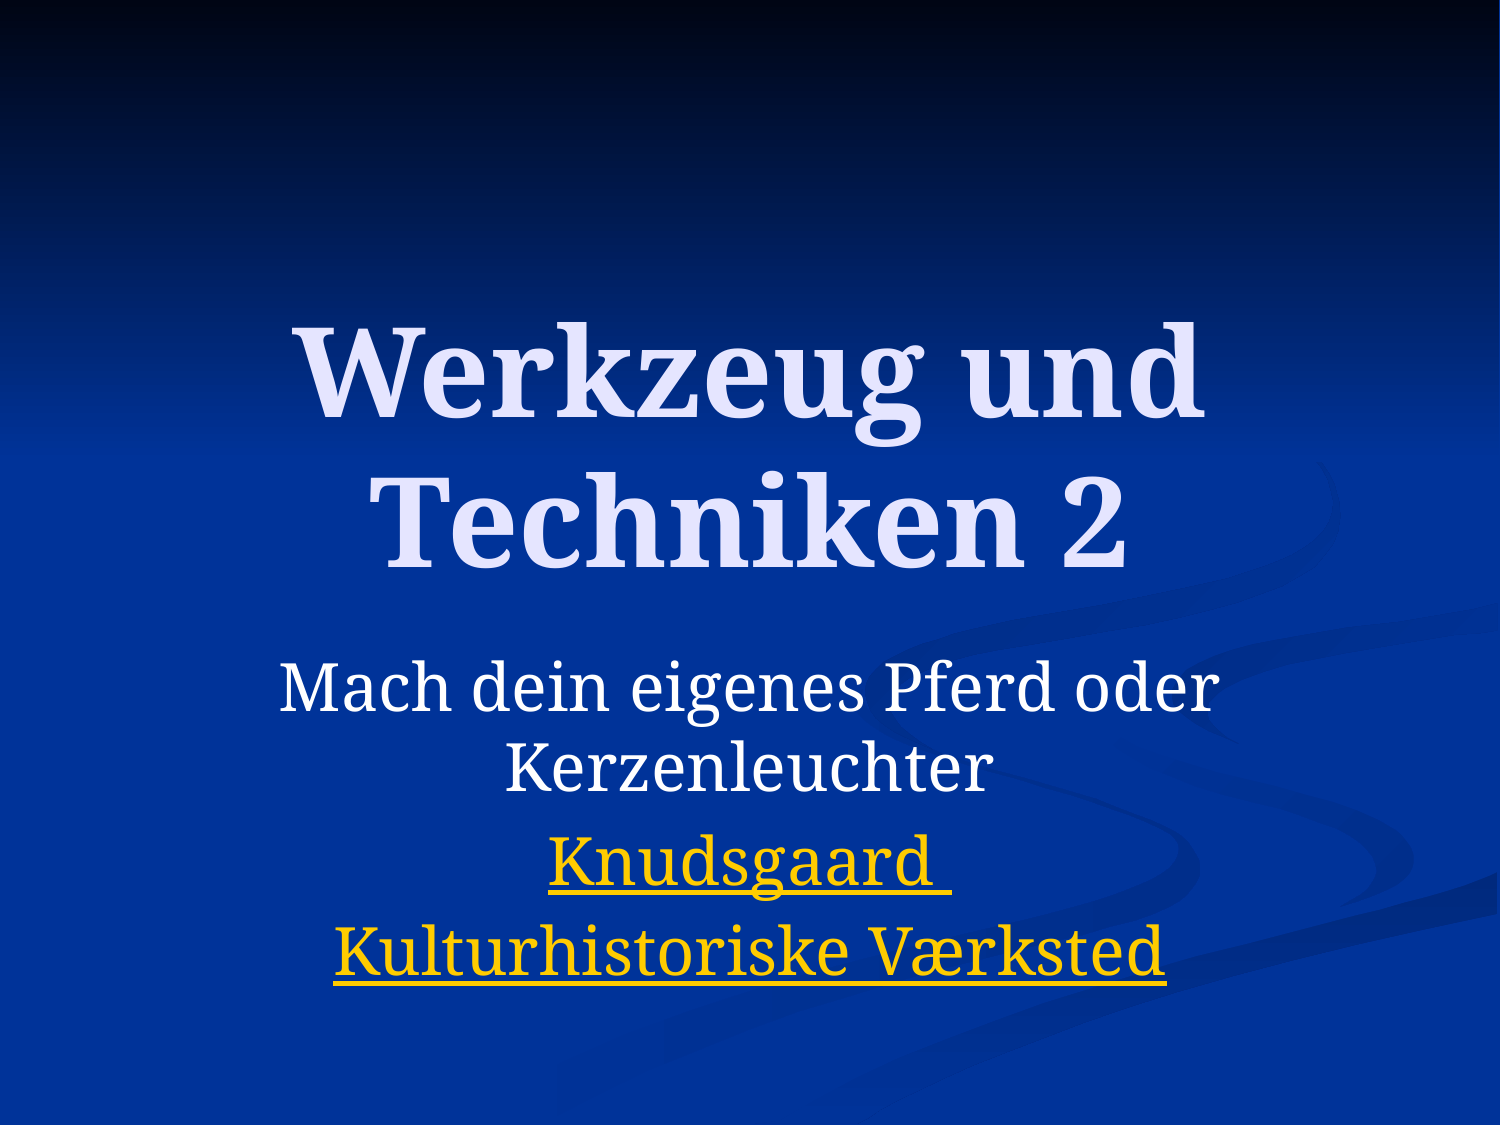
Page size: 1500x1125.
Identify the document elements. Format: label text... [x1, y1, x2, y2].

title Werkzeug und Techniken 2 [112, 284, 1388, 601]
subtitle Mach dein eigenes Pferd oder Kerzenleuchter Knudsgaard Kulturhistoriske Værksted [224, 637, 1276, 926]
